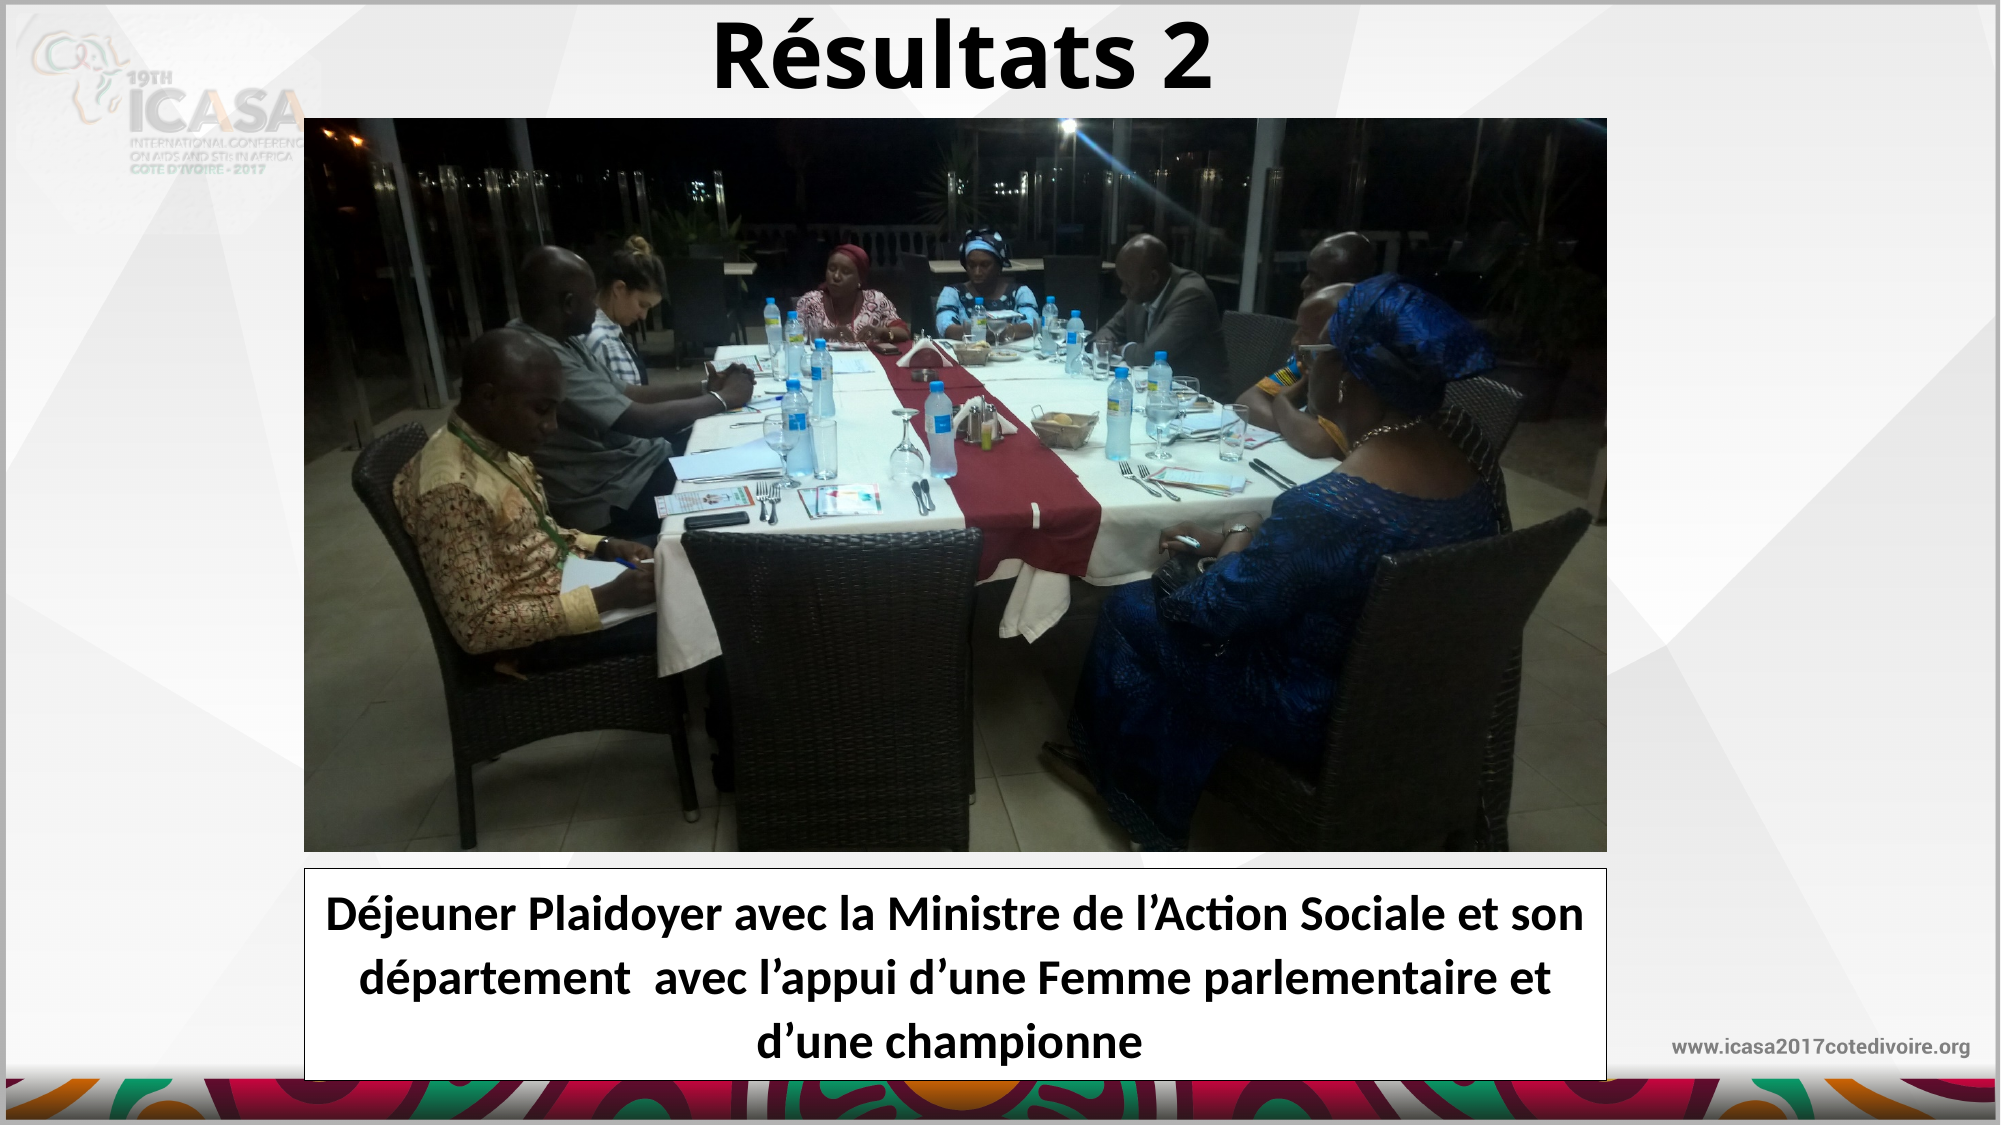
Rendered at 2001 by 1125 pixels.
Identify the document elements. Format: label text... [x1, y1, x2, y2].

picture [0, 0, 2001, 1125]
text_box Déjeuner Plaidoyer avec la Ministre de l’Action Sociale et son département avec l’appui d’une Femme parlementaire et d’une championne [304, 868, 1607, 1081]
title Résultats 2 [111, 0, 1837, 119]
